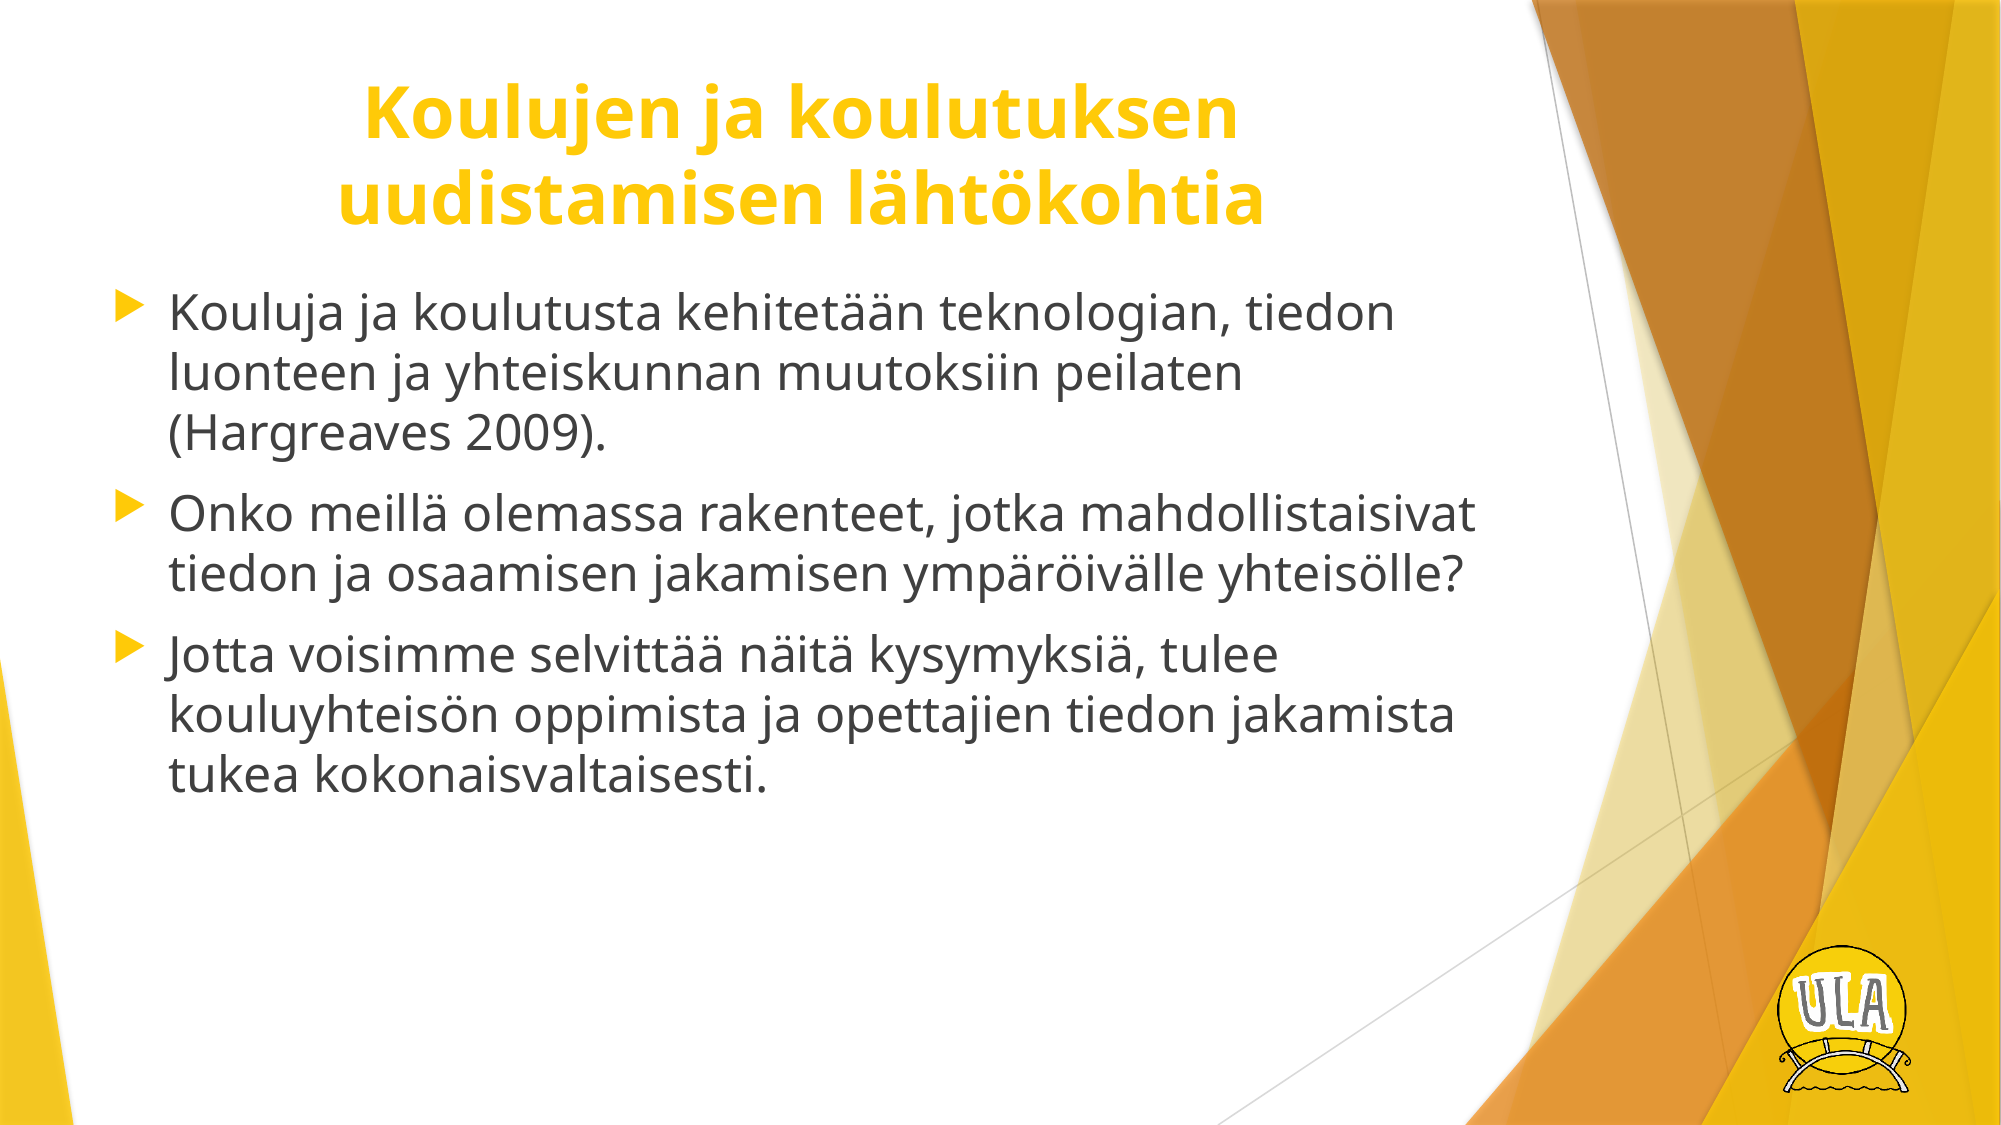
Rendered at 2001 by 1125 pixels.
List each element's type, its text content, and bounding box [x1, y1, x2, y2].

picture [1777, 945, 1912, 1093]
title Koulujen ja koulutuksen uudistamisen lähtökohtia [96, 58, 1508, 248]
list Kouluja ja koulutusta kehitetään teknologian, tiedon luonteen ja yhteiskunnan muutoksiin peilaten (Hargreaves 2009). Onko meillä olemassa rakenteet, jotka mahdollistaisivat tiedon ja osaamisen jakamisen ympäröivälle yhteisölle? Jotta voisimme selvittää näitä kysymyksiä, tulee kouluyhteisön oppimista ja opettajien tiedon jakamista tukea kokonaisvaltaisesti. [96, 273, 1508, 852]
